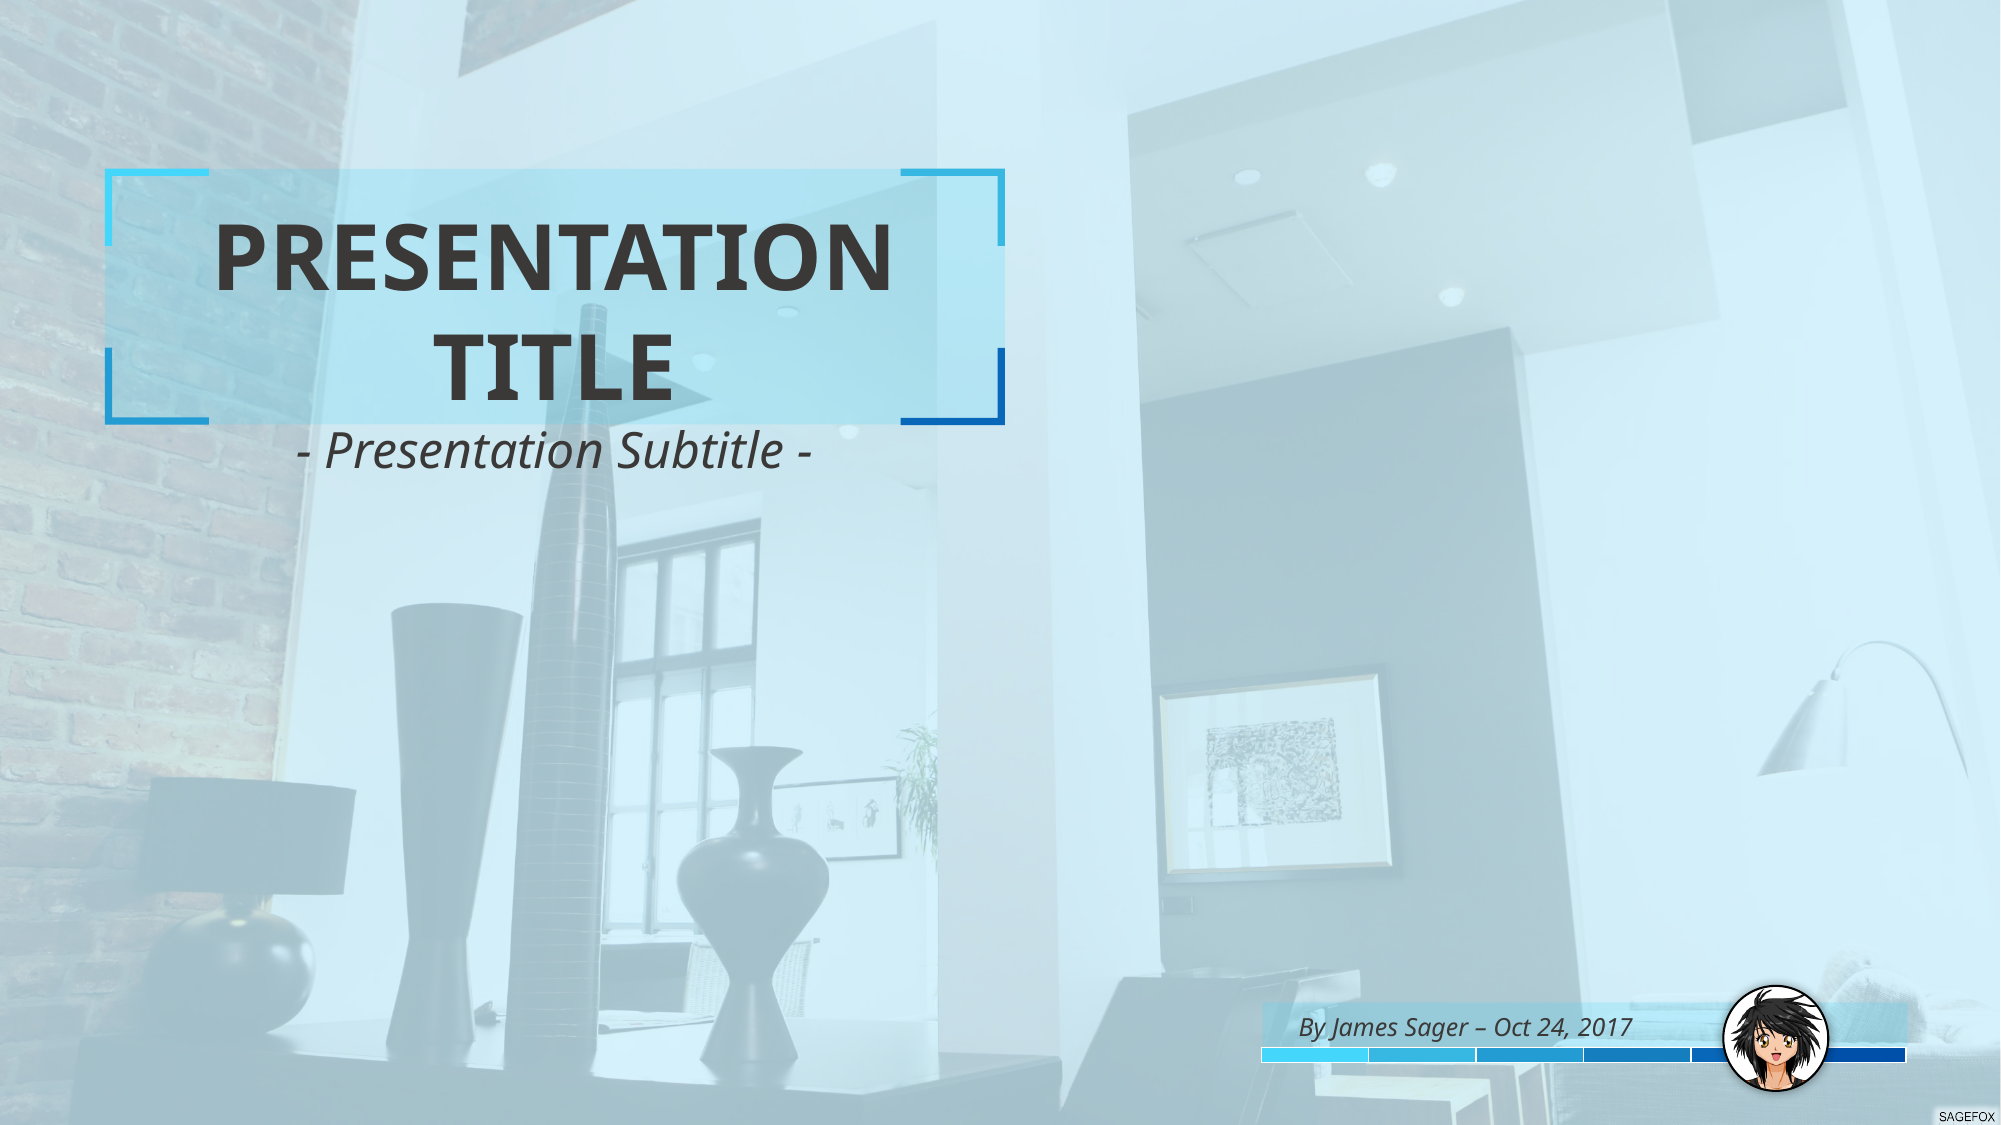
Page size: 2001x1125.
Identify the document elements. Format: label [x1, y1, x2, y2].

picture [1936, 1111, 1997, 1125]
text_box [1261, 985, 1908, 1091]
text_box [104, 168, 1005, 426]
